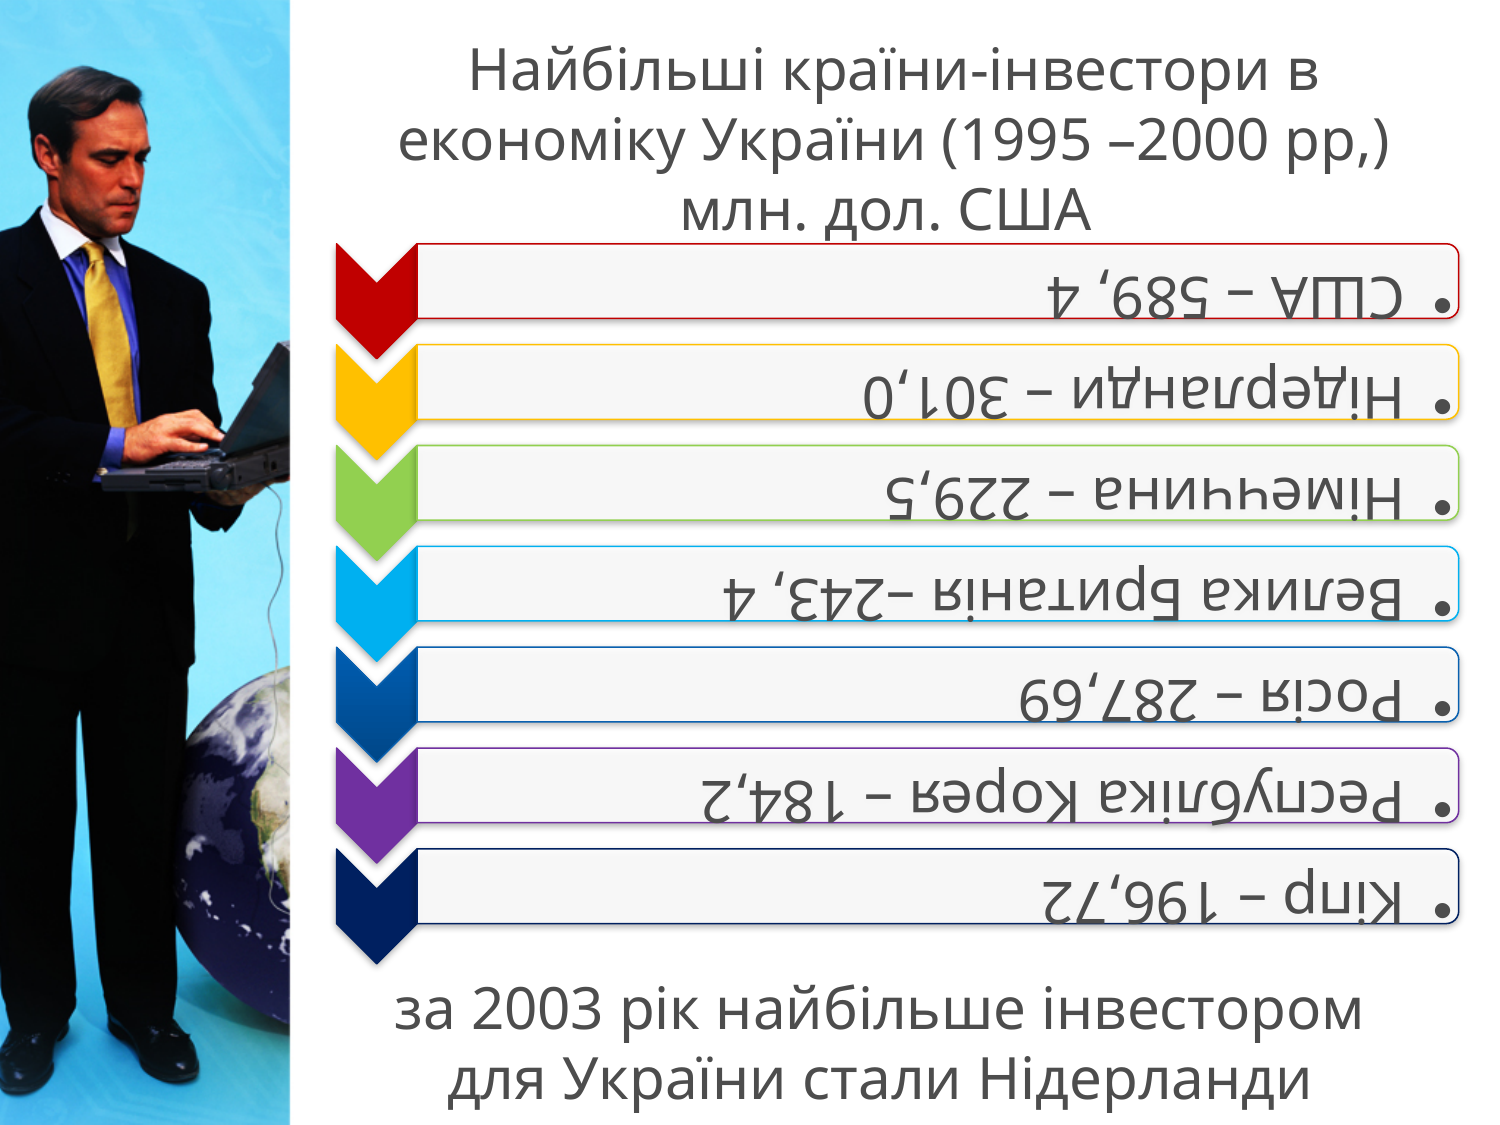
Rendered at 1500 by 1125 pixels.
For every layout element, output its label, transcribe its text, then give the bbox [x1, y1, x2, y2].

title Найбільші країни-інвестори в економіку України (1995 –2000 рр,) млн. дол. США [324, 77, 1463, 196]
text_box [336, 243, 1459, 965]
text_box за 2003 рік найбільше інвестором для України стали Нідерланди [336, 973, 1424, 1119]
picture [0, 0, 1500, 1125]
